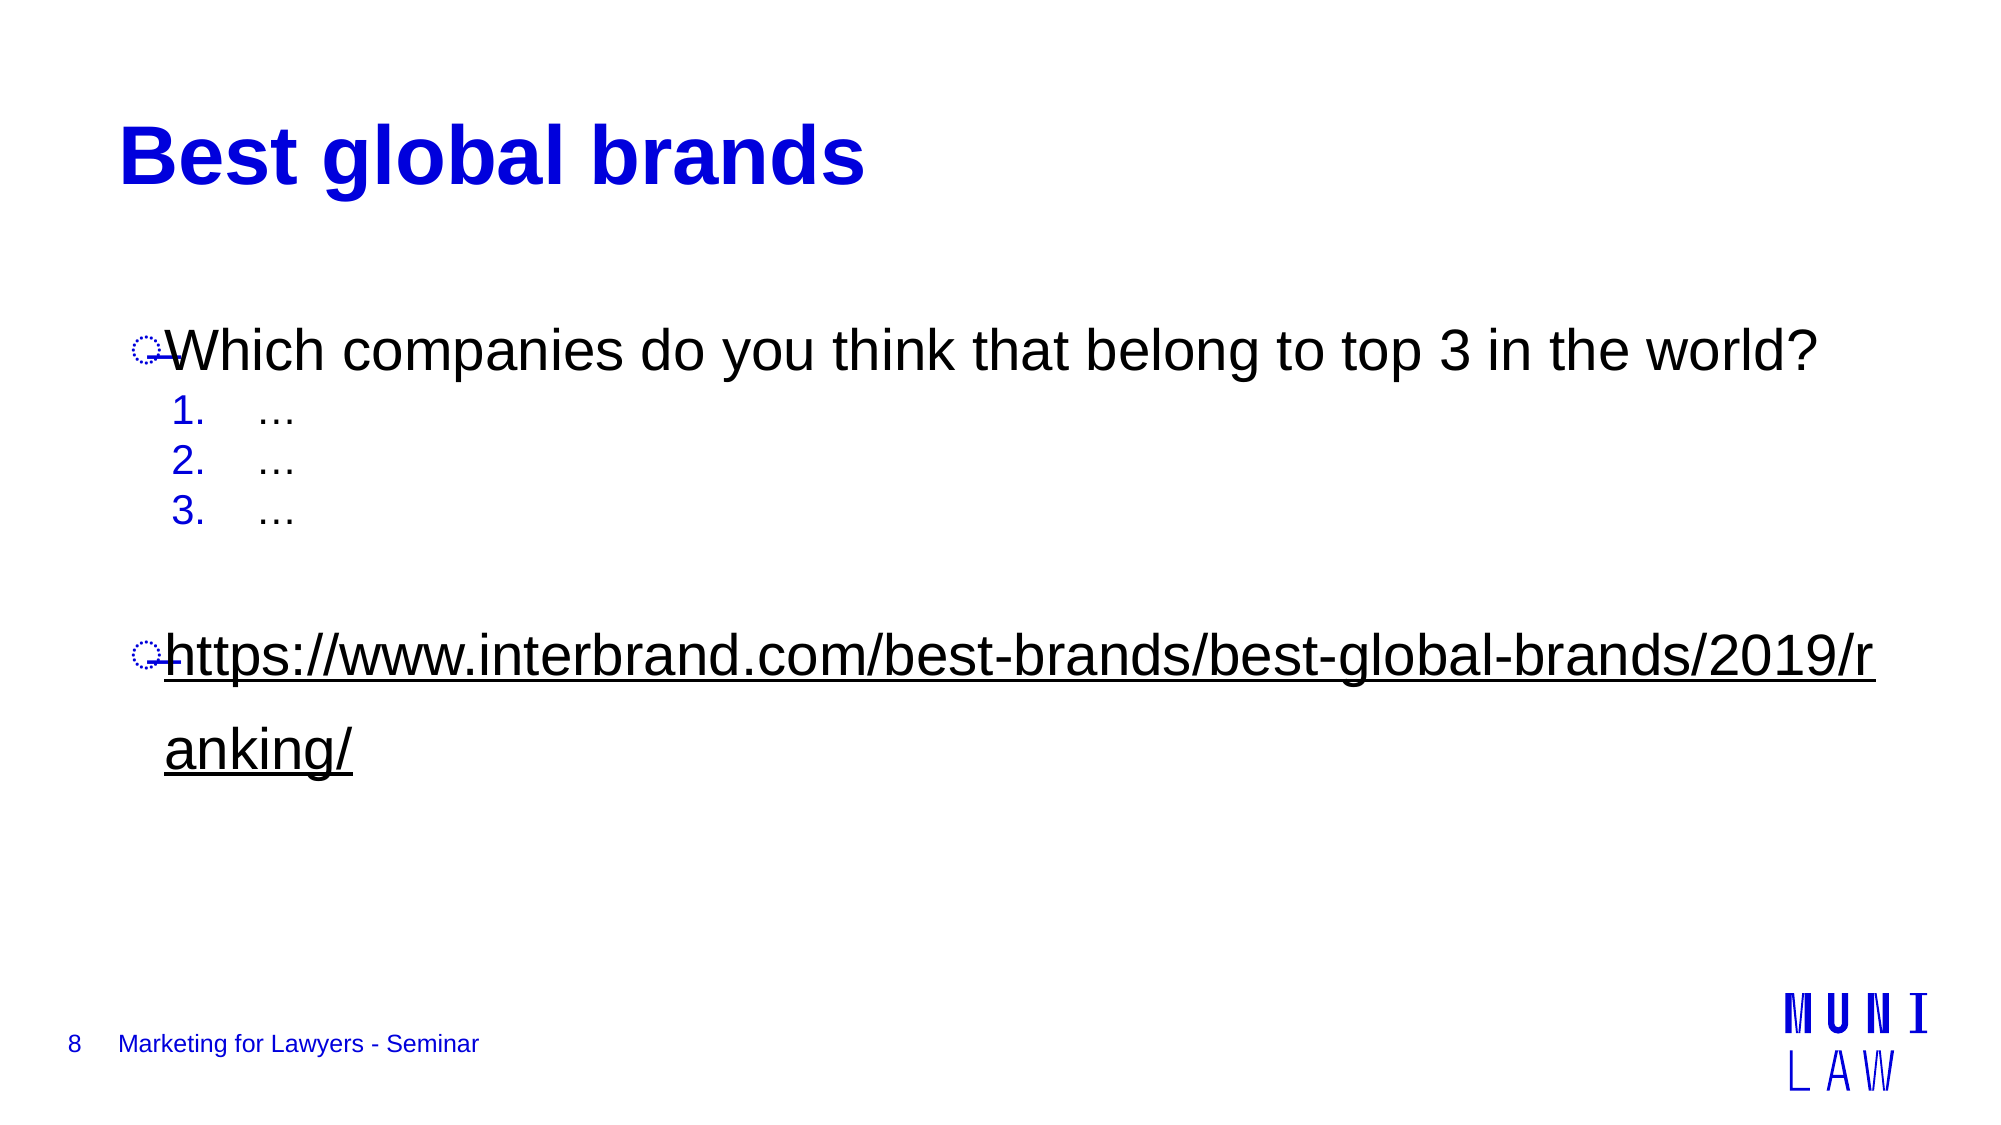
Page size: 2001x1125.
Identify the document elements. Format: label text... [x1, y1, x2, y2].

list Which companies do you think that belong to top 3 in the world? … … … https://www.interbrand.com/best-brands/best-global-brands/2019/ranking/ [118, 277, 1883, 957]
footer Marketing for Lawyers - Seminar [118, 1021, 1418, 1063]
title Best global brands [118, 118, 1883, 193]
slide_number 8 [67, 1021, 110, 1063]
